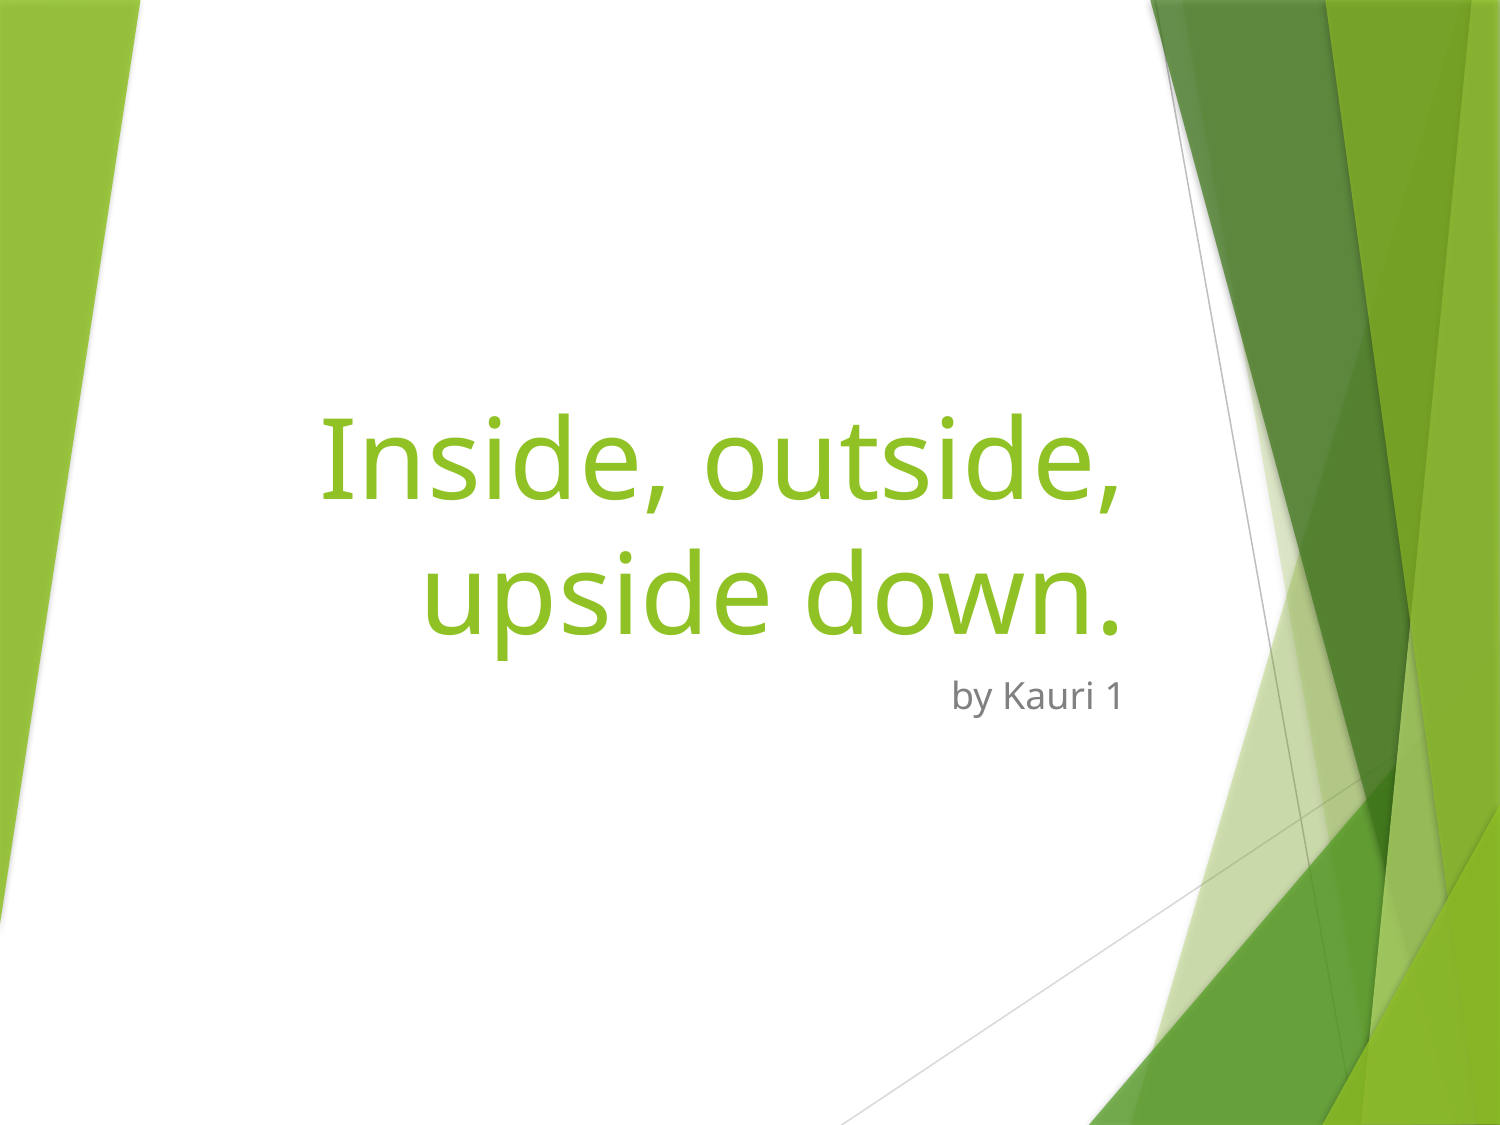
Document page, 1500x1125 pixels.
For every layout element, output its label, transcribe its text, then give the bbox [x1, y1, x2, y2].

subtitle by Kauri 1 [185, 664, 1142, 845]
title Inside, outside, upside down. [185, 394, 1142, 664]
